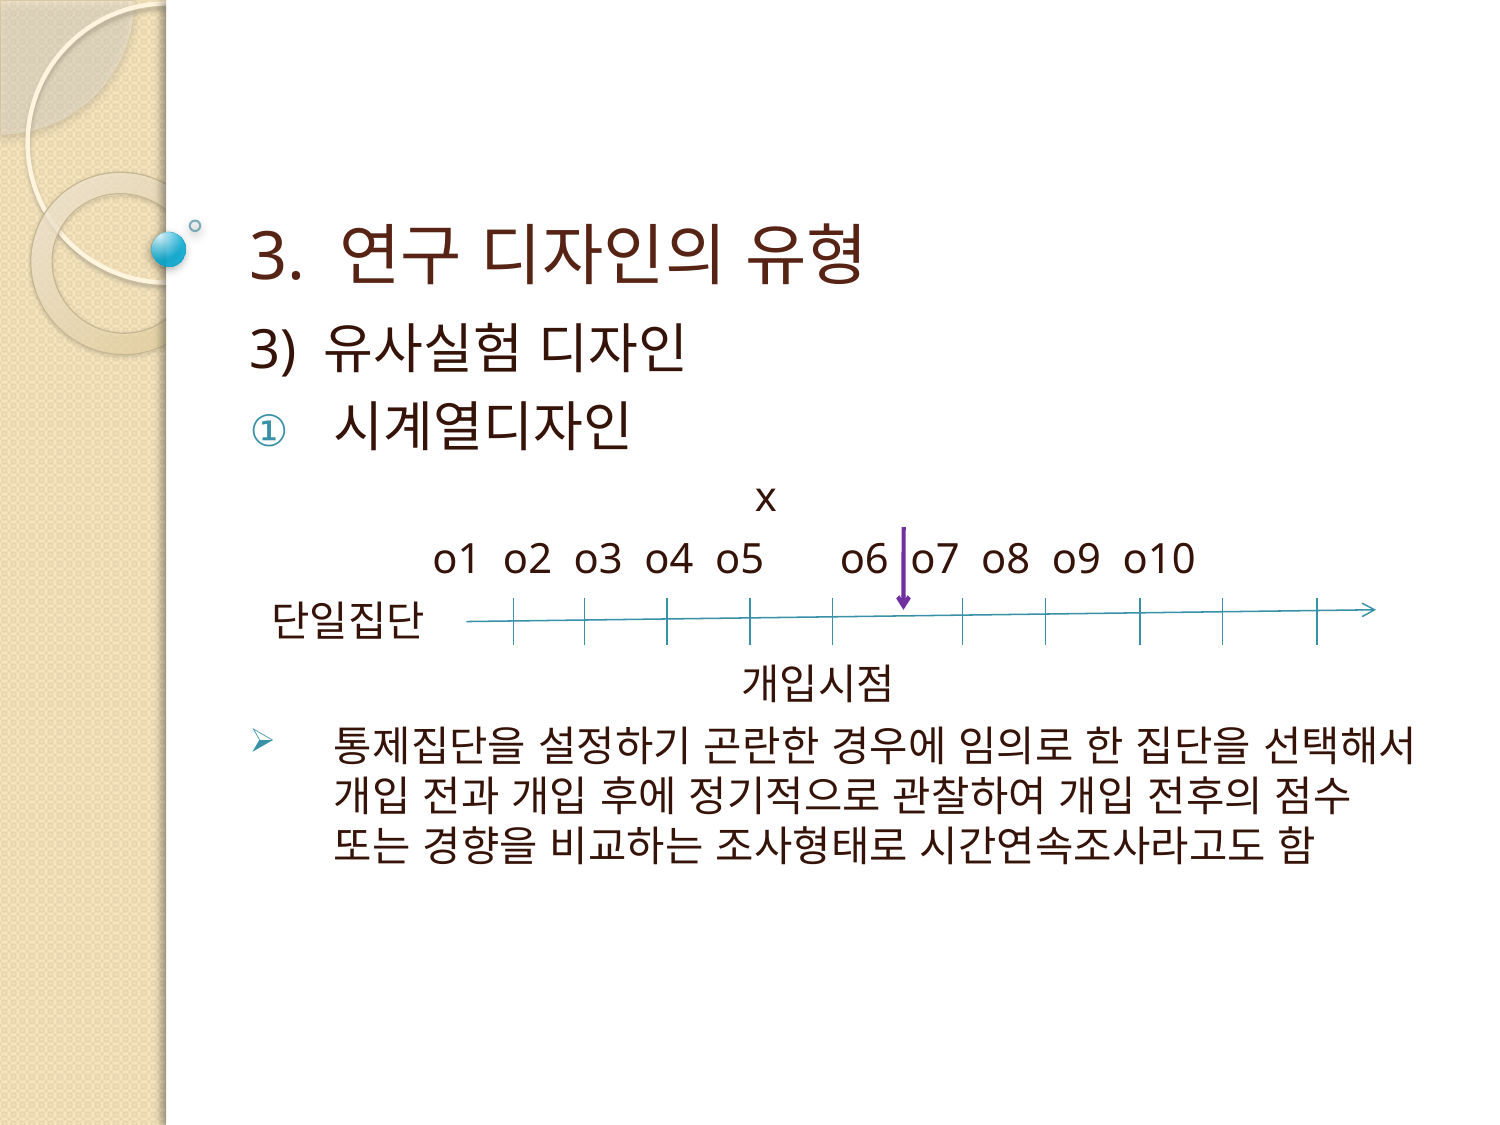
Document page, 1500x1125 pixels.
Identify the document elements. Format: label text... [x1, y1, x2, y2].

subtitle 3) 유사실험 디자인 시계열디자인 x o1 o2 o3 o4 o5 o6 o7 o8 o9 o10 단일집단 개입시점 통제집단을 설정하기 곤란한 경우에 임의로 한 집단을 선택해서 개입 전과 개입 후에 정기적으로 관찰하여 개입 전후의 점수 또는 경향을 비교하는 조사형태로 시간연속조사라고도 함 [230, 314, 1446, 1125]
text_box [466, 609, 1377, 622]
title 3. 연구 디자인의 유형 [234, 59, 1450, 301]
